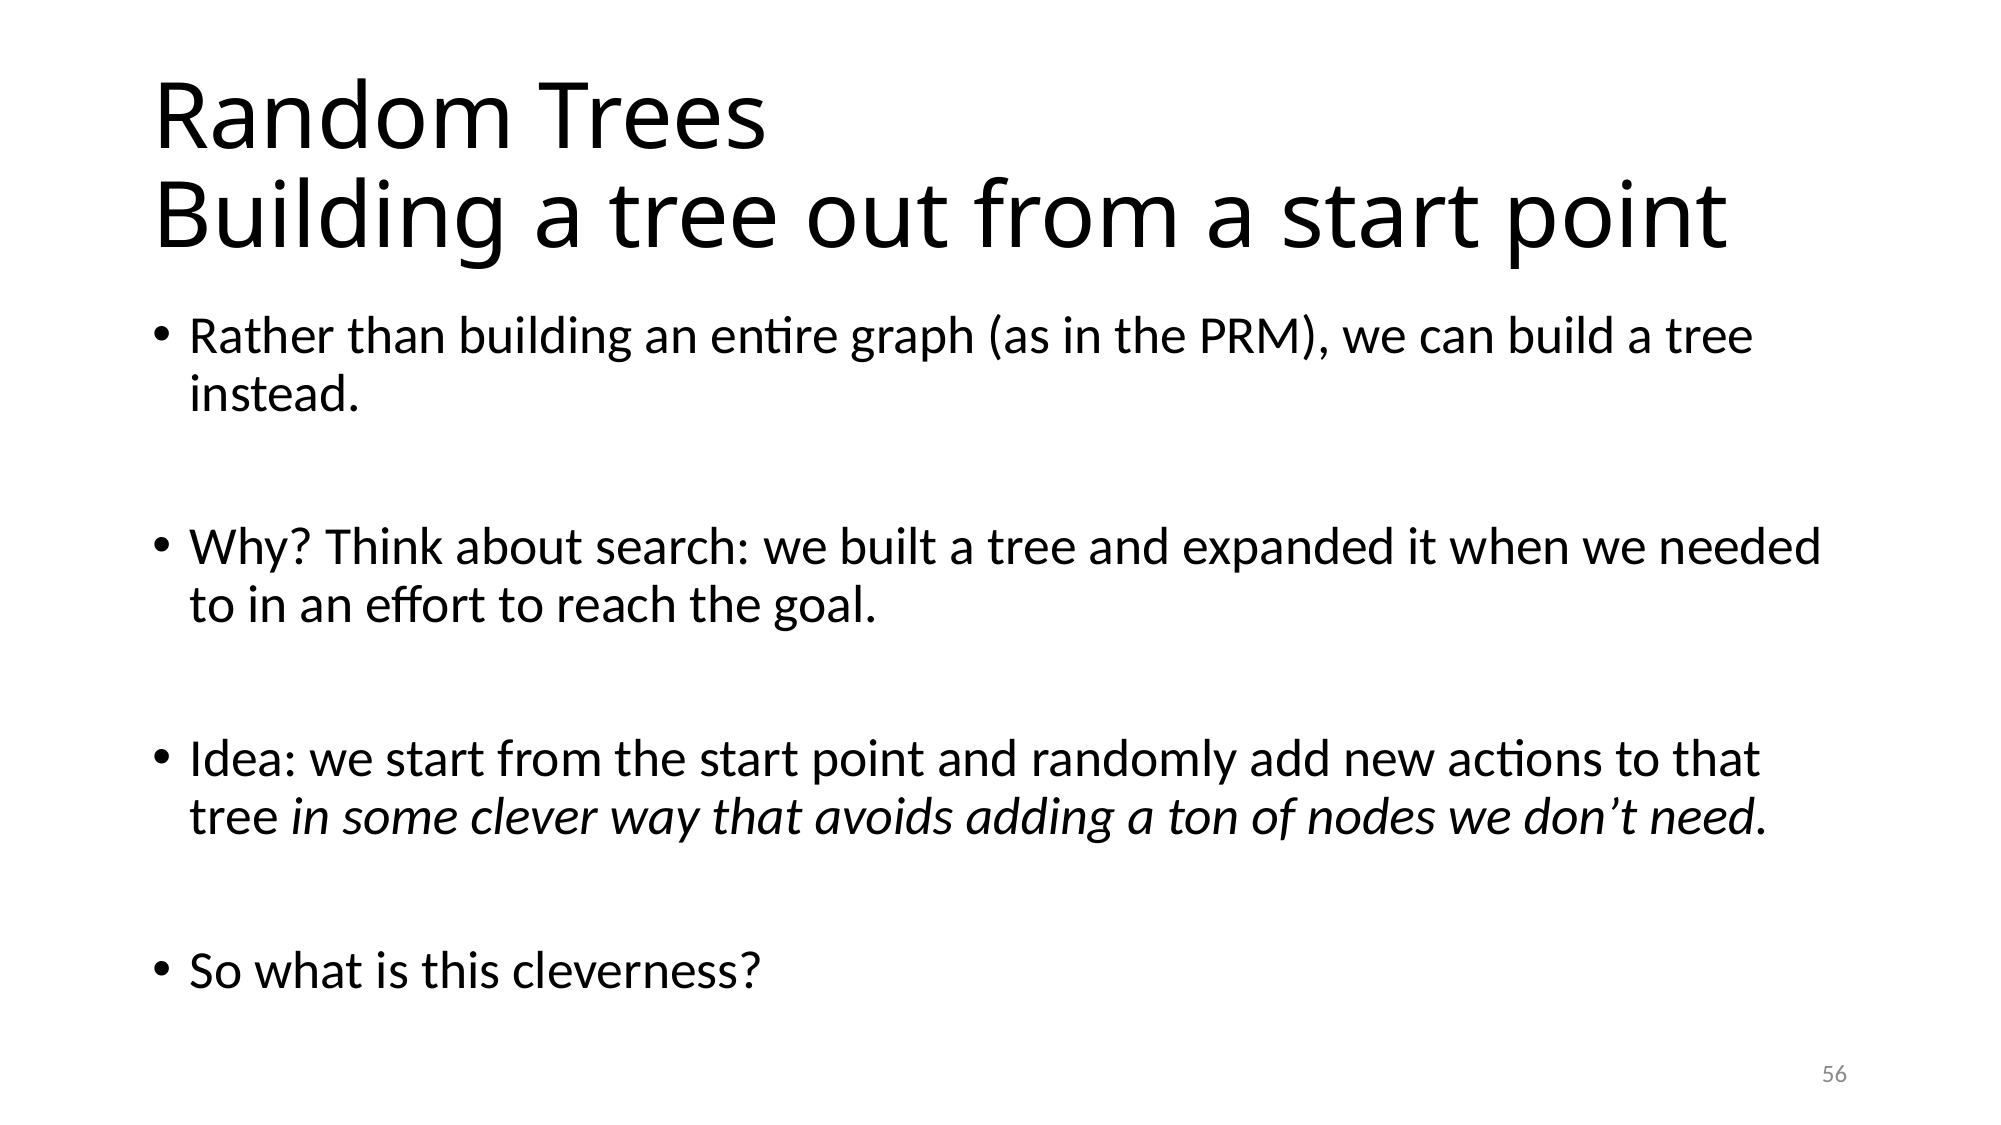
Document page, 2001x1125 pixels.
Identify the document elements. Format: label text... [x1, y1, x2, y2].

list Rather than building an entire graph (as in the PRM), we can build a tree instead. Why? Think about search: we built a tree and expanded it when we needed to in an effort to reach the goal. Idea: we start from the start point and randomly add new actions to that tree in some clever way that avoids adding a ton of nodes we don’t need. So what is this cleverness? [137, 299, 1863, 1014]
title Random Trees Building a tree out from a start point [137, 59, 1863, 278]
slide_number 56 [1412, 1042, 1863, 1103]
